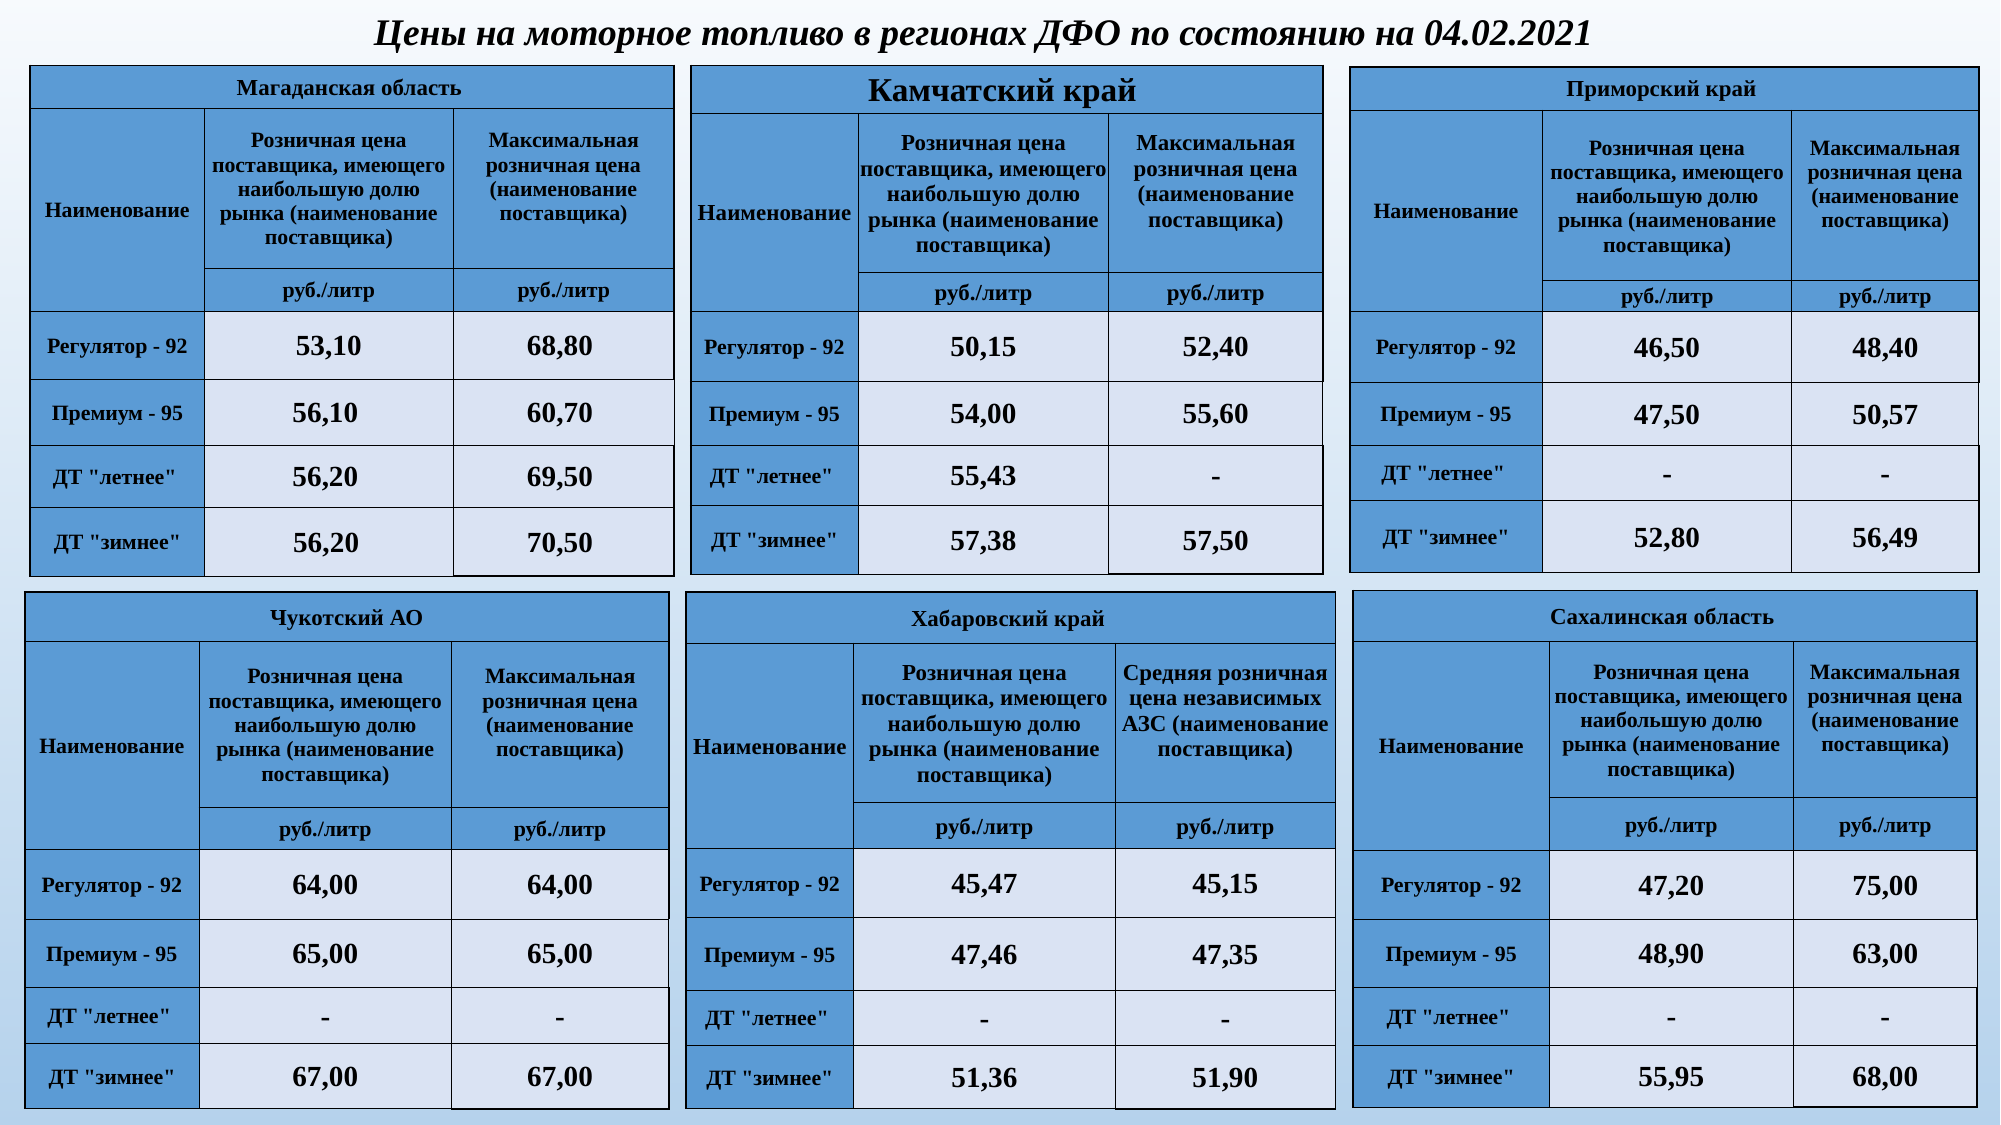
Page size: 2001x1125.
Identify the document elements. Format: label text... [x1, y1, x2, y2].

table_cell 45,47 [854, 849, 1115, 917]
table_cell ДТ "летнее" [692, 446, 858, 505]
table_cell 53,10 [205, 312, 453, 379]
table_cell Премиум - 95 [1351, 383, 1542, 445]
table_cell 67,00 [200, 1044, 451, 1108]
table_cell - [200, 988, 451, 1043]
table_cell 68,80 [454, 312, 673, 379]
table_cell 47,46 [854, 918, 1115, 990]
table_cell - [1794, 988, 1976, 1045]
table_cell руб./литр [1109, 273, 1322, 311]
table_cell ДТ "летнее" [31, 446, 204, 507]
table_cell 56,20 [205, 446, 453, 507]
table_cell Максимальная розничная цена (наименование поставщика) [452, 642, 668, 807]
table_cell 46,50 [1543, 312, 1791, 382]
table_cell 52,80 [1543, 501, 1791, 572]
table_cell - [1550, 988, 1793, 1045]
table_cell Розничная цена поставщика, имеющего наибольшую долю рынка (наименование поставщика) [854, 644, 1115, 802]
table_cell Максимальная розничная цена (наименование поставщика) [1792, 111, 1978, 280]
table_cell 48,90 [1550, 920, 1793, 987]
table_cell Регулятор - 92 [26, 850, 199, 919]
table_header Камчатский край [692, 66, 1322, 113]
table_cell ДТ "летнее" [687, 991, 853, 1045]
table_cell ДТ "зимнее" [692, 506, 858, 574]
table_cell 47,20 [1550, 851, 1793, 919]
table_cell - [1116, 991, 1335, 1045]
table_cell ДТ "зимнее" [26, 1044, 199, 1108]
table_cell 50,15 [859, 312, 1108, 381]
table_cell ДТ "зимнее" [687, 1046, 853, 1108]
table_cell 54,00 [859, 382, 1108, 445]
table_cell ДТ "летнее" [1354, 988, 1549, 1045]
table_cell руб./литр [1543, 281, 1791, 311]
table_cell 69,50 [454, 446, 673, 507]
table_cell руб./литр [1792, 281, 1978, 311]
table_cell руб./литр [452, 808, 668, 849]
table_cell Максимальная розничная цена (наименование поставщика) [454, 109, 673, 268]
table_cell Максимальная розничная цена (наименование поставщика) [1109, 114, 1322, 272]
table_cell 51,90 [1116, 1046, 1335, 1108]
table_cell руб./литр [454, 269, 673, 311]
table_cell 48,40 [1792, 312, 1978, 382]
table_cell ДТ "летнее" [1351, 446, 1542, 500]
table_cell 55,60 [1109, 382, 1322, 445]
table_cell руб./литр [1794, 798, 1976, 850]
table_cell - [1792, 446, 1978, 500]
table_cell Розничная цена поставщика, имеющего наибольшую долю рынка (наименование поставщика) [200, 642, 451, 807]
table_cell Премиум - 95 [692, 382, 858, 445]
table_cell Наименование [687, 644, 853, 848]
table_cell Регулятор - 92 [31, 312, 204, 379]
table_cell руб./литр [205, 269, 453, 311]
table_cell Розничная цена поставщика, имеющего наибольшую долю рынка (наименование поставщика) [1550, 642, 1793, 797]
table_cell ДТ "летнее" [26, 988, 199, 1043]
table_cell 55,43 [859, 446, 1108, 505]
table_cell Наименование [692, 114, 858, 311]
table_cell 57,50 [1109, 506, 1322, 573]
table_cell 67,00 [452, 1044, 668, 1108]
table_cell Регулятор - 92 [687, 849, 853, 917]
table_cell ДТ "зимнее" [1351, 501, 1542, 572]
table_cell Премиум - 95 [687, 918, 853, 990]
table_cell 56,20 [205, 508, 453, 576]
table_cell Наименование [1351, 111, 1542, 311]
table_cell - [854, 991, 1115, 1045]
table_cell руб./литр [859, 273, 1108, 311]
table_cell 70,50 [454, 508, 673, 575]
table_cell ДТ "зимнее" [1354, 1046, 1549, 1107]
table_cell 68,00 [1794, 1046, 1976, 1106]
table_cell Розничная цена поставщика, имеющего наибольшую долю рынка (наименование поставщика) [1543, 111, 1791, 280]
table_cell ДТ "зимнее" [31, 508, 204, 576]
table_cell Регулятор - 92 [1354, 851, 1549, 919]
table_cell 64,00 [200, 850, 451, 919]
table_cell руб./литр [854, 803, 1115, 848]
table_cell 75,00 [1794, 851, 1976, 919]
table_header Магаданская область [31, 66, 673, 108]
table_header Хабаровский край [687, 593, 1335, 643]
table_cell 60,70 [454, 380, 674, 445]
text_box Цены на моторное топливо в регионах ДФО по состоянию на 04.02.2021 [177, 0, 1791, 61]
table_cell 55,95 [1550, 1046, 1793, 1107]
table_cell 56,49 [1792, 501, 1978, 572]
table_cell 52,40 [1109, 312, 1322, 381]
table_cell 65,00 [452, 920, 668, 987]
table_cell - [1109, 446, 1322, 505]
table_cell Премиум - 95 [26, 920, 199, 987]
title [137, 59, 1863, 245]
table_cell Регулятор - 92 [692, 312, 858, 381]
table_cell 47,35 [1116, 918, 1335, 990]
table_cell 50,57 [1792, 383, 1978, 445]
table_cell руб./литр [200, 808, 451, 849]
table_cell Розничная цена поставщика, имеющего наибольшую долю рынка (наименование поставщика) [205, 109, 453, 268]
table_cell Максимальная розничная цена (наименование поставщика) [1794, 642, 1976, 797]
table_cell Регулятор - 92 [1351, 312, 1542, 382]
table_cell Премиум - 95 [1354, 920, 1549, 987]
table_cell 56,10 [205, 380, 453, 445]
table_cell - [452, 988, 668, 1043]
table_cell 45,15 [1116, 849, 1335, 917]
table_header Приморский край [1351, 68, 1978, 110]
table_cell Наименование [26, 642, 199, 849]
table_cell 63,00 [1794, 920, 1977, 987]
table_cell Наименование [1354, 642, 1549, 850]
table_header Чукотский АО [26, 593, 668, 641]
table_cell Наименование [31, 109, 204, 311]
table_cell Розничная цена поставщика, имеющего наибольшую долю рынка (наименование поставщика) [859, 114, 1108, 272]
table_cell 51,36 [854, 1046, 1115, 1108]
table_cell 57,38 [859, 506, 1108, 574]
table_cell Средняя розничная цена независимых АЗС (наименование поставщика) [1116, 644, 1335, 802]
table_cell 64,00 [452, 850, 668, 919]
table_header Сахалинская область [1354, 591, 1976, 641]
table_cell 47,50 [1543, 383, 1791, 445]
table_cell руб./литр [1116, 803, 1335, 848]
table_cell 65,00 [200, 920, 451, 987]
table_cell руб./литр [1550, 798, 1793, 850]
table_cell - [1543, 446, 1791, 500]
table_cell Премиум - 95 [31, 380, 204, 445]
